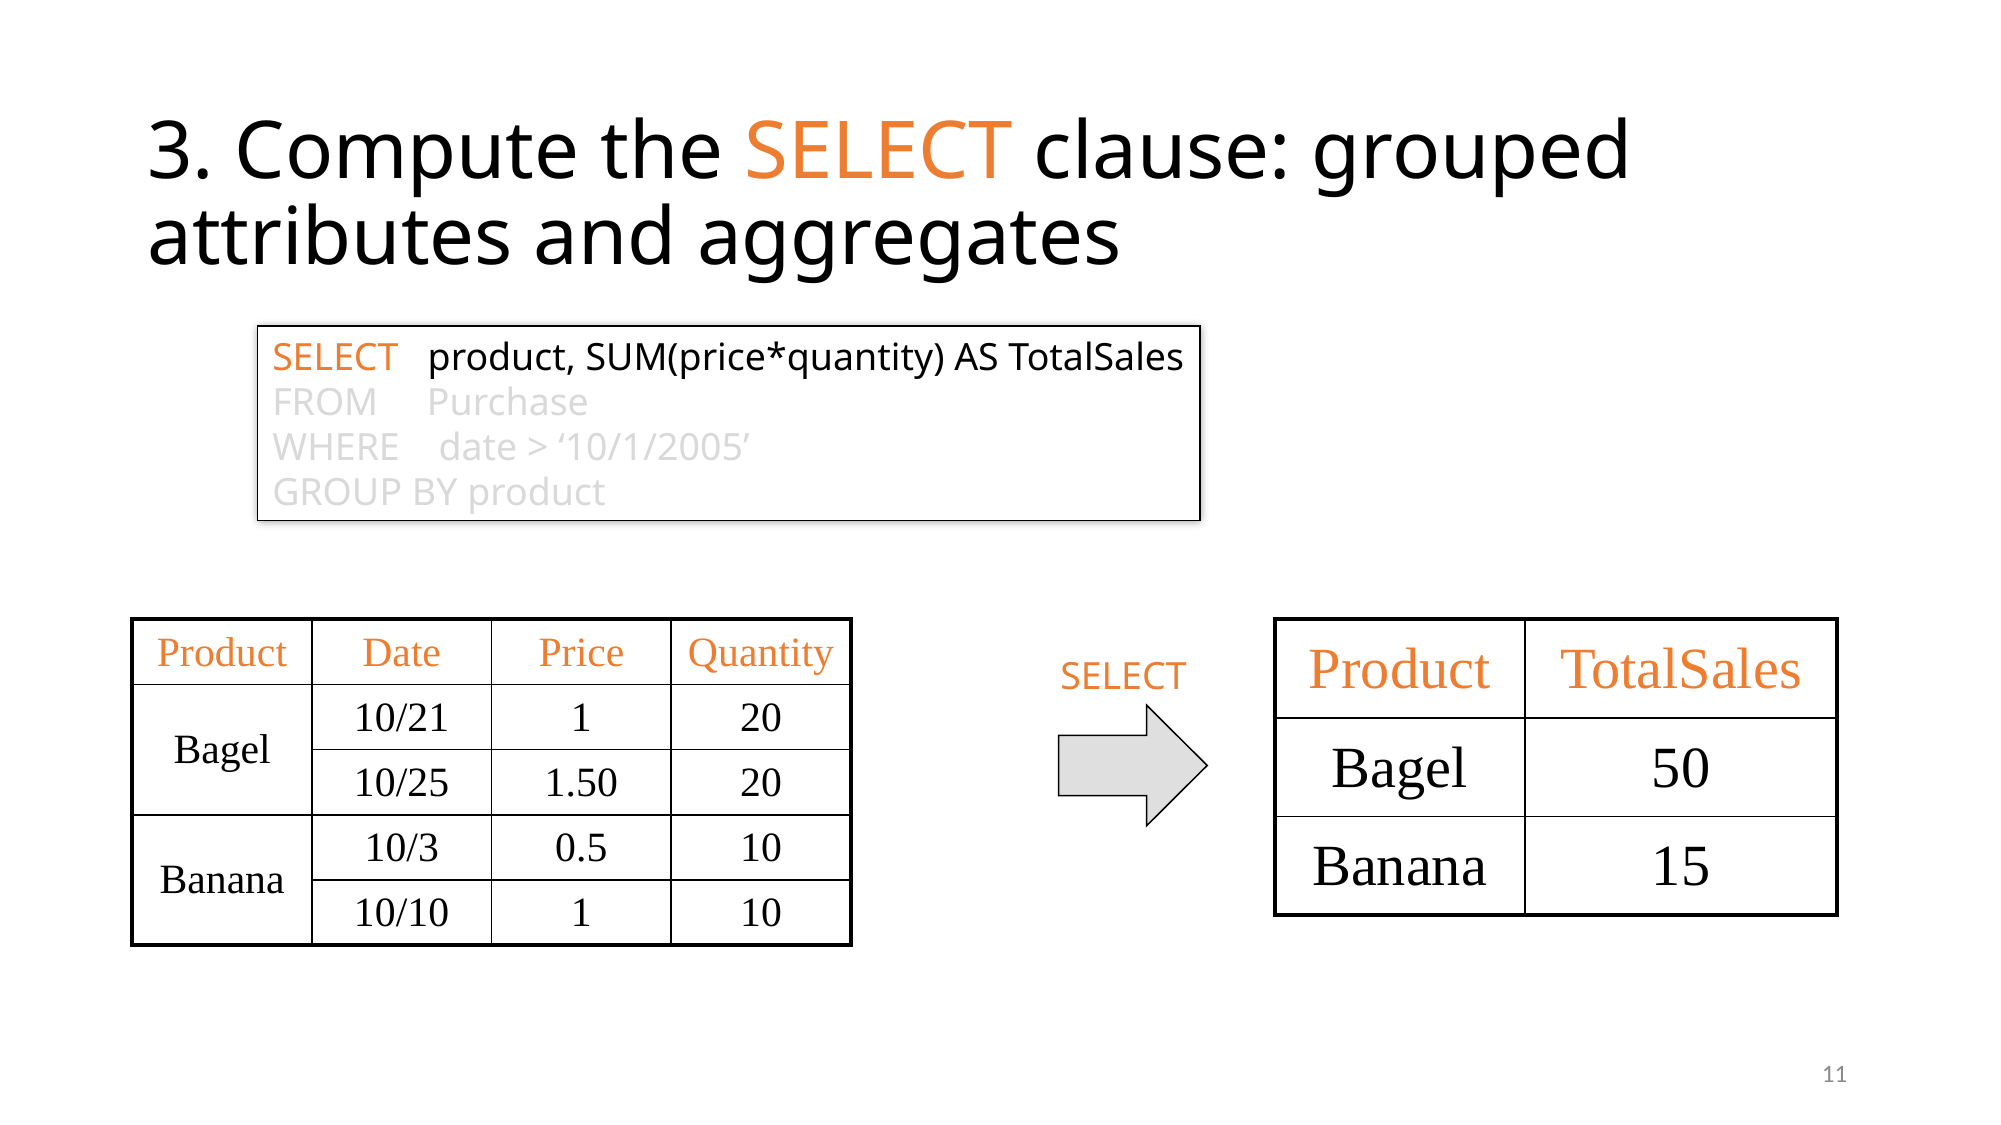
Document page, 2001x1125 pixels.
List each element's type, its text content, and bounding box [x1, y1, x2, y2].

table_cell 10 [672, 881, 849, 943]
table_cell Banana [1277, 817, 1524, 913]
table_cell Bagel [1277, 719, 1524, 816]
table_cell 50 [1526, 719, 1835, 816]
title 3. Compute the SELECT clause: grouped attributes and aggregates [132, 102, 1781, 290]
slide_number 11 [1412, 1042, 1863, 1103]
table_cell 10 [672, 816, 849, 879]
text_box [1058, 705, 1208, 826]
table_cell 1.50 [492, 750, 670, 814]
table_cell 10/10 [313, 881, 491, 943]
table_cell 1 [492, 881, 670, 943]
table_header Price [492, 621, 670, 684]
table_cell 10/21 [313, 685, 491, 749]
table_cell 20 [672, 750, 849, 814]
table_cell Banana [134, 816, 311, 943]
table_cell 10/25 [313, 750, 491, 814]
table_cell 1 [492, 685, 670, 749]
table_header Product [134, 621, 311, 684]
table_header Quantity [672, 621, 849, 684]
table_header TotalSales [1526, 621, 1835, 717]
table_cell Bagel [134, 685, 311, 814]
table_cell 20 [672, 685, 849, 749]
table_cell 10/3 [313, 816, 491, 879]
table_cell 0.5 [492, 816, 670, 879]
text_box SELECT [1045, 644, 1202, 705]
table_header Product [1277, 621, 1524, 717]
table_cell 15 [1526, 817, 1835, 913]
text_box SELECT product, SUM(price*quantity) AS TotalSales FROM Purchase WHERE date > ‘10/1/2005’ GROUP BY product [257, 325, 1200, 521]
table_header Date [313, 621, 491, 684]
